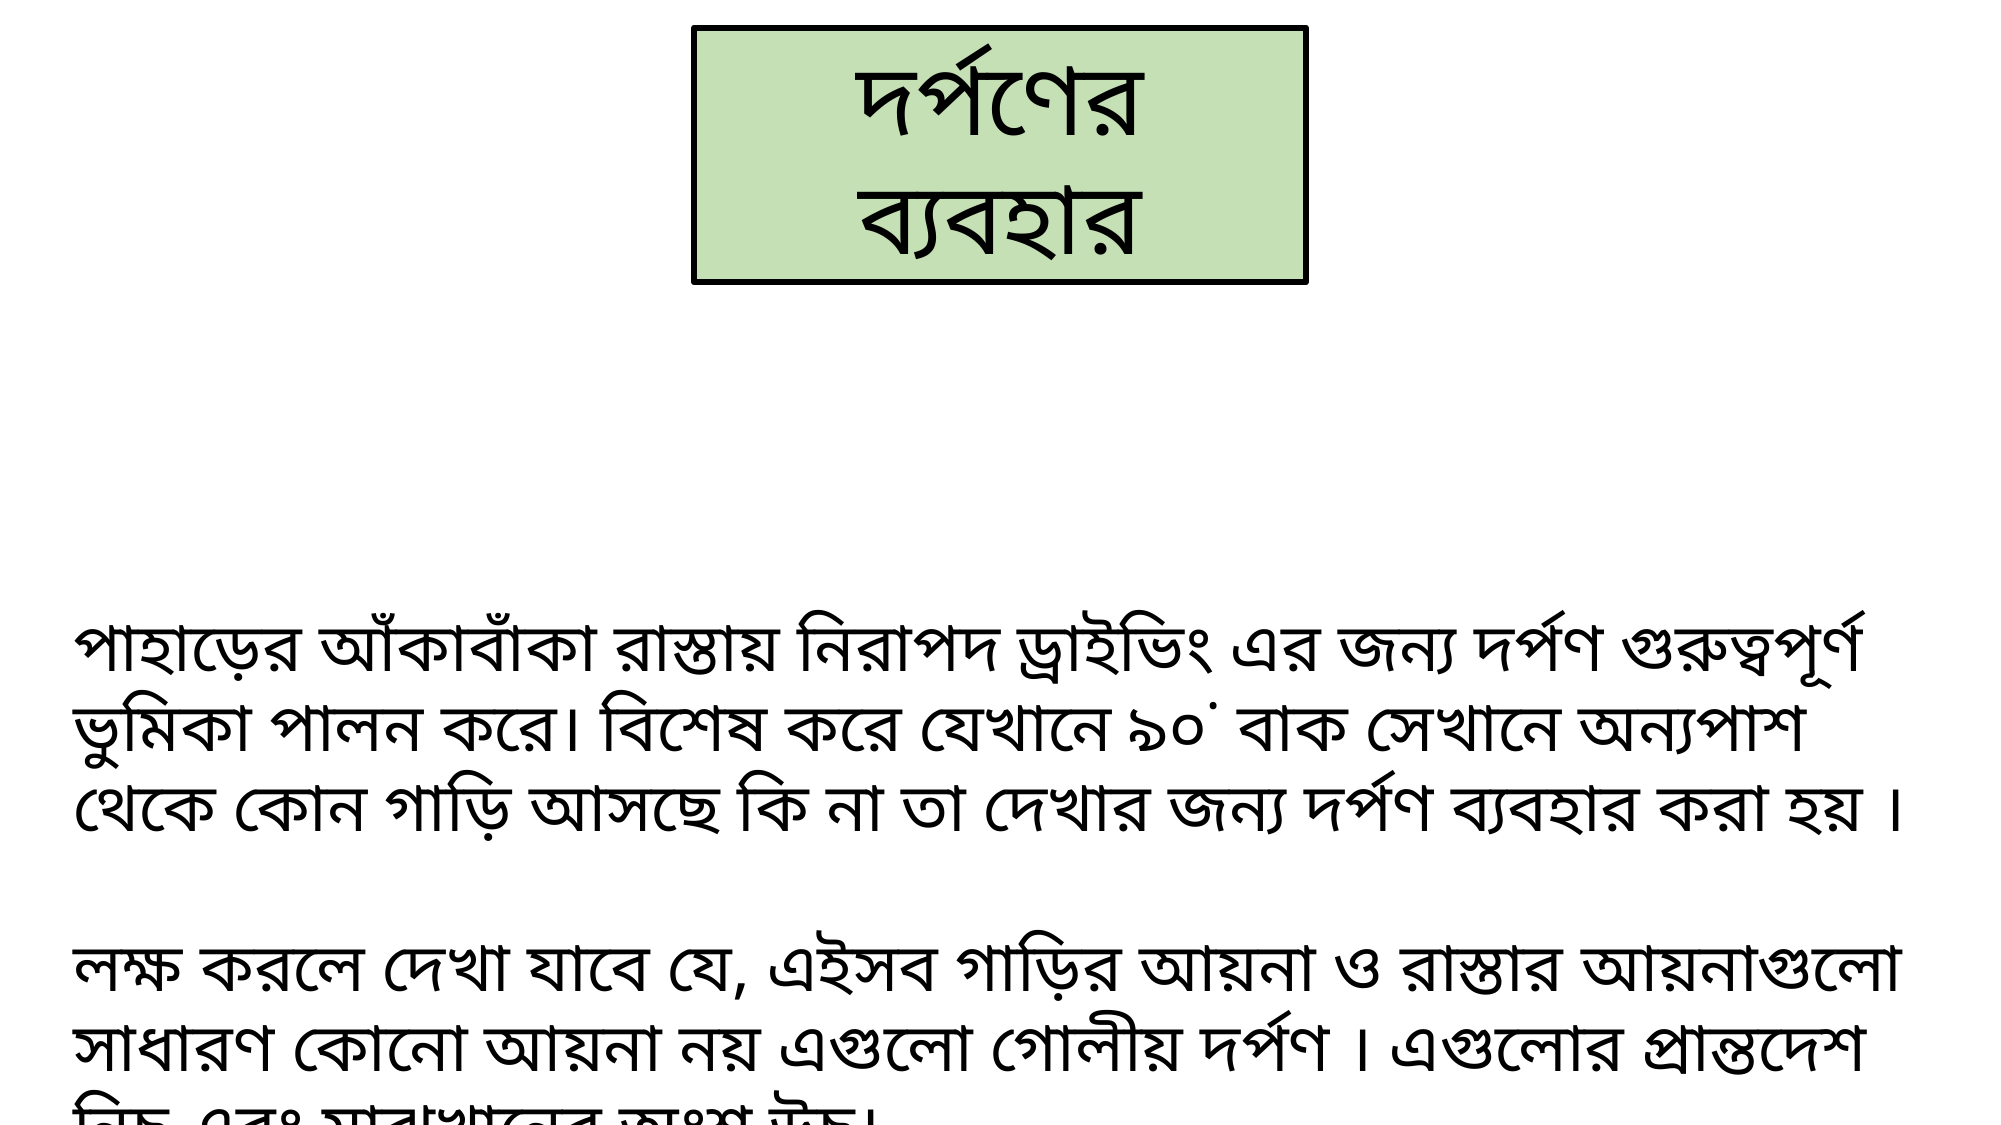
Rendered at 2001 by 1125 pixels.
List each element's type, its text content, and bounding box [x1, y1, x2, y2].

text_box পাহাড়ের আঁকাবাঁকা রাস্তায় নিরাপদ ড্রাইভিং এর জন্য দর্পণ গুরুত্বপূর্ণ ভুমিকা পালন করে। বিশেষ করে যেখানে ৯০˙ বাক সেখানে অন্যপাশ থেকে কোন গাড়ি আসছে কি না তা দেখার জন্য দর্পণ ব্যবহার করা হয় । লক্ষ করলে দেখা যাবে যে, এইসব গাড়ির আয়না ও রাস্তার আয়নাগুলো সাধারণ কোনো আয়না নয় এগুলো গোলীয় দর্পণ । এগুলোর প্রান্তদেশ নিচু এবং মাঝখানের অংশ উচু। [58, 597, 1942, 1125]
text_box দর্পণের ব্যবহার [694, 27, 1306, 283]
